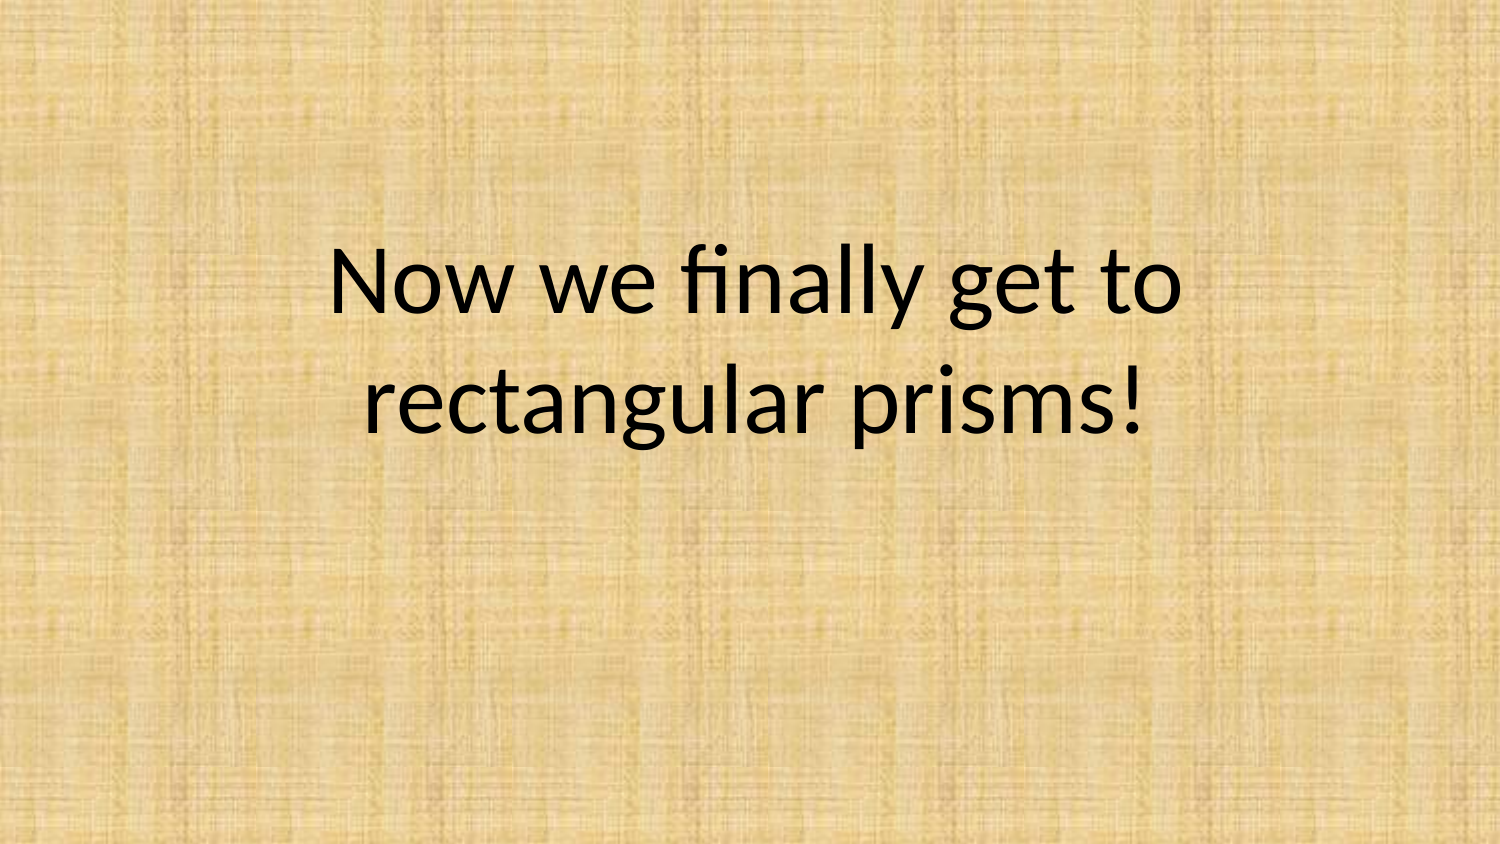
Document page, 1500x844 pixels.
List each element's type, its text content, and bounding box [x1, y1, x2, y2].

picture [0, 0, 1500, 844]
text_box Now we finally get to rectangular prisms! [224, 206, 1288, 568]
